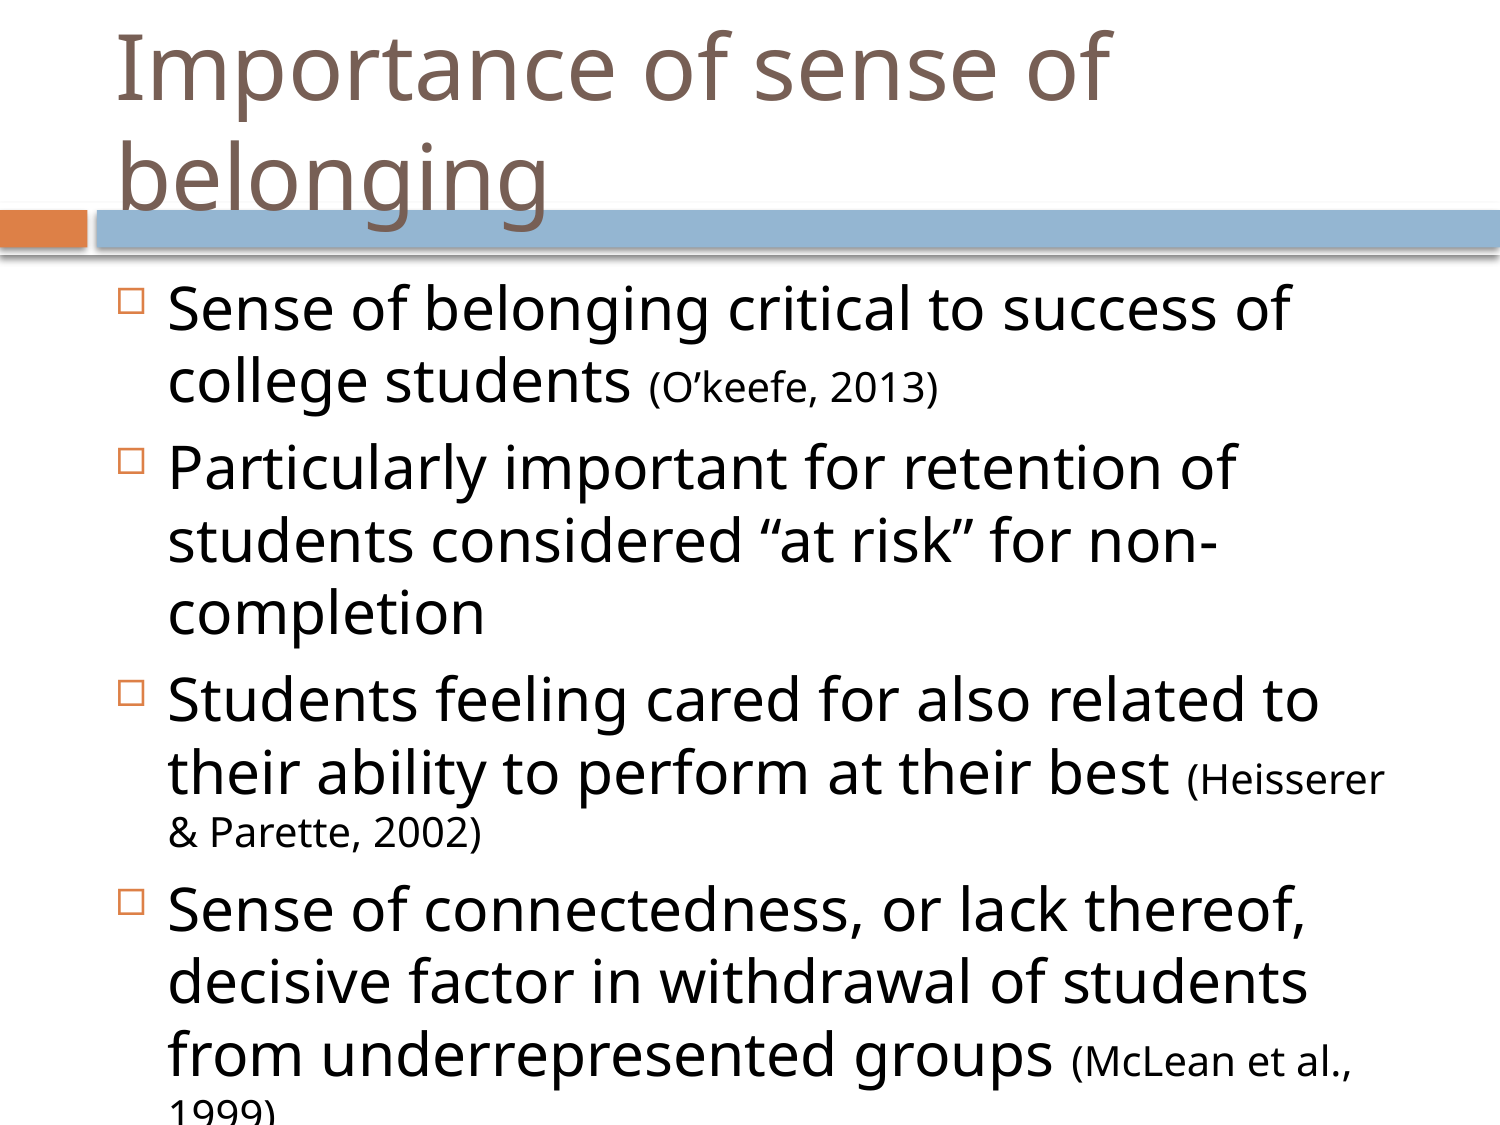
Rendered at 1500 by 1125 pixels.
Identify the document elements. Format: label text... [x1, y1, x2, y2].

title Importance of sense of belonging [100, 37, 1438, 200]
list Sense of belonging critical to success of college students (O’keefe, 2013) Particularly important for retention of students considered “at risk” for non-completion Students feeling cared for also related to their ability to perform at their best (Heisserer & Parette, 2002) Sense of connectedness, or lack thereof, decisive factor in withdrawal of students from underrepresented groups (McLean et al., 1999) [100, 262, 1438, 1000]
